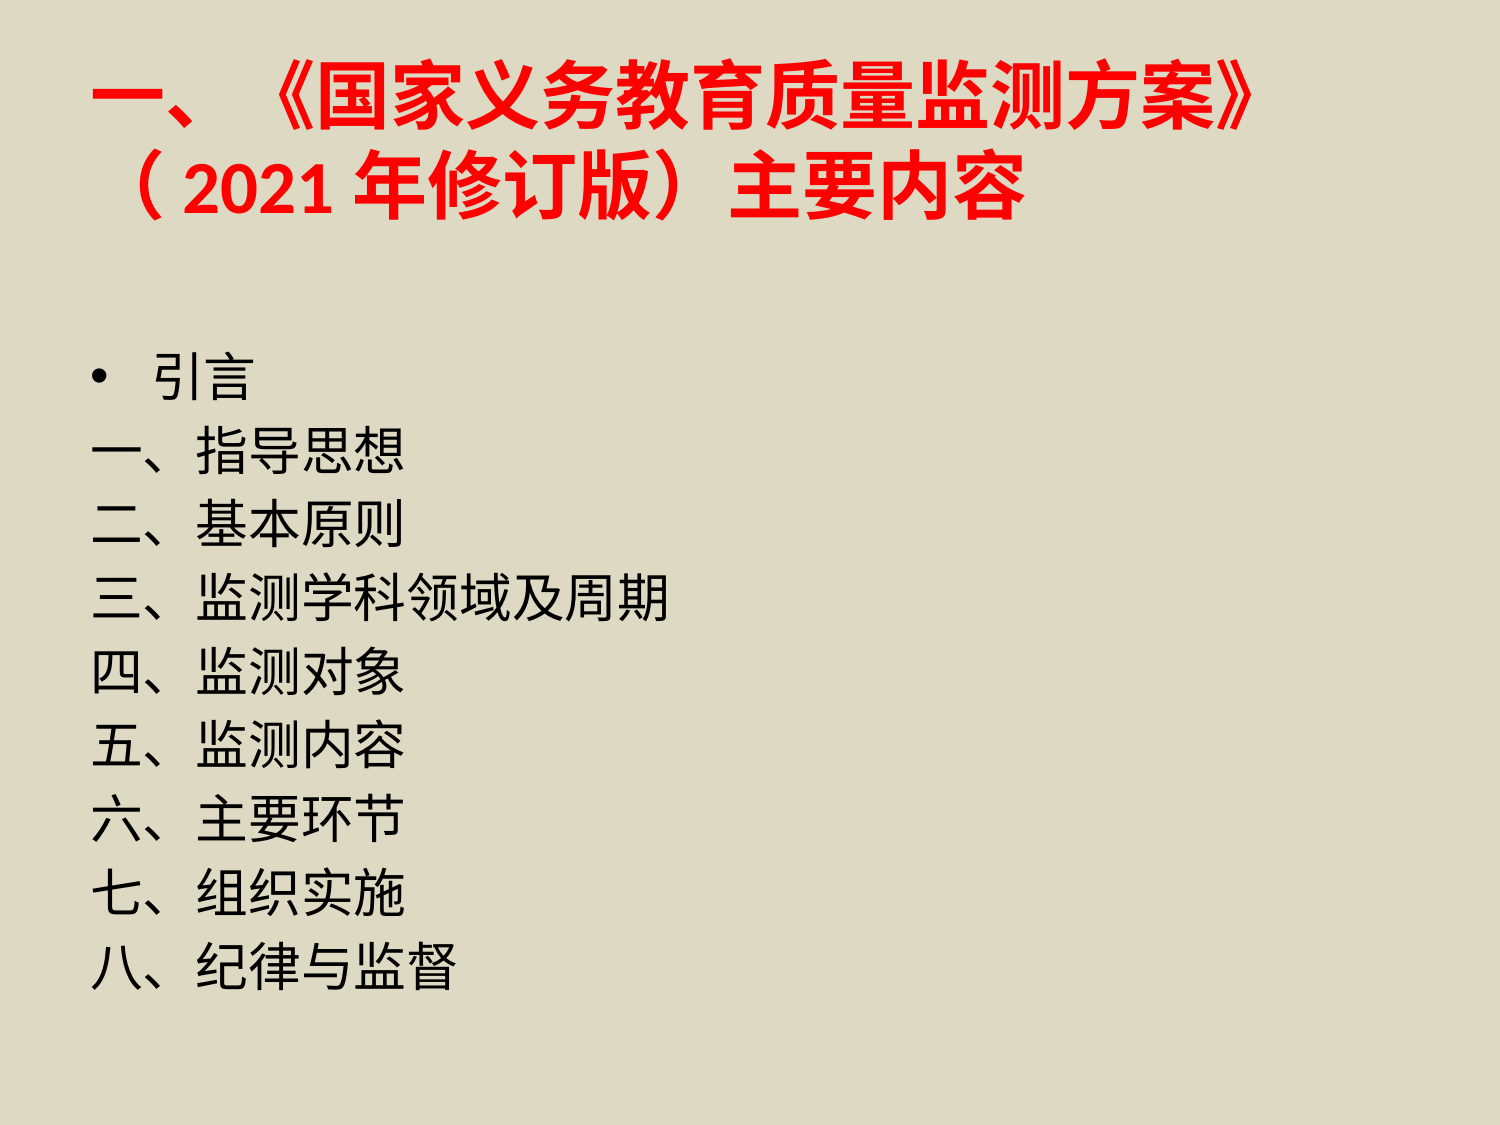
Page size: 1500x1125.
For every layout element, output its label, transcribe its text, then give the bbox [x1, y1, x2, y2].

title 一、《国家义务教育质量监测方案》（2021年修订版）主要内容 [75, 45, 1425, 233]
list 引言 一、指导思想 二、基本原则 三、监测学科领域及周期 四、监测对象 五、监测内容 六、主要环节 七、组织实施 八、纪律与监督 [75, 262, 1425, 1005]
